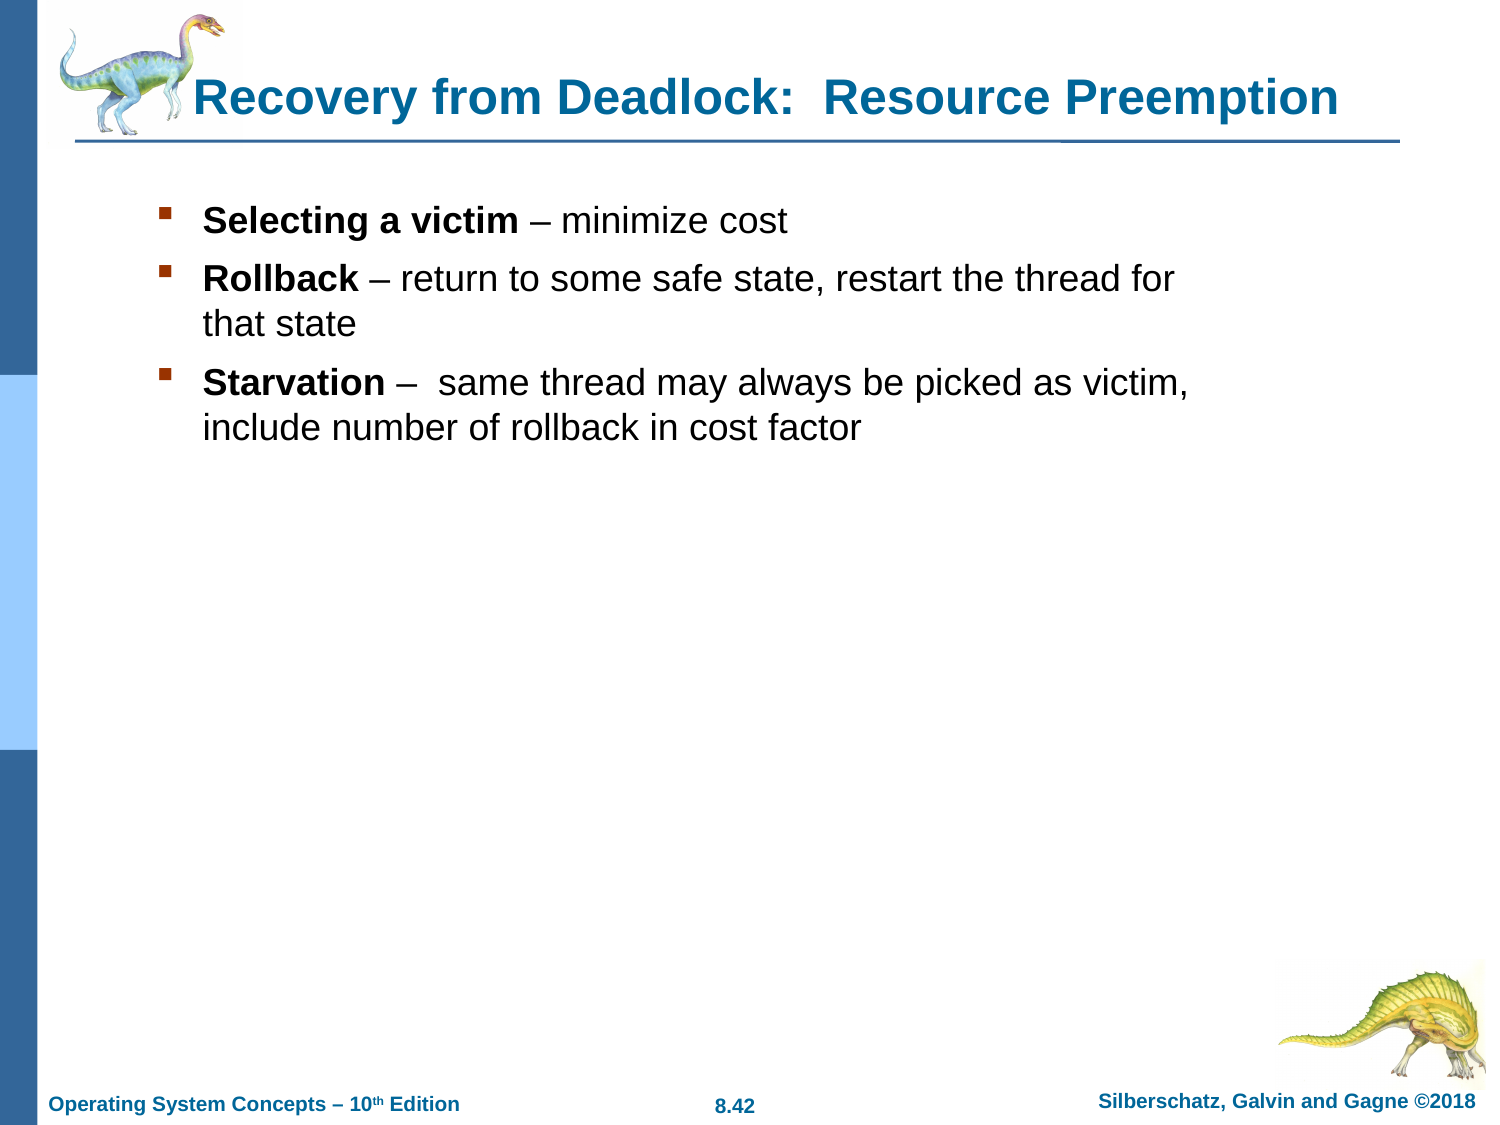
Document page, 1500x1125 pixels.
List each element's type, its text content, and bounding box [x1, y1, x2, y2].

list Selecting a victim – minimize cost Rollback – return to some safe state, restart the thread for that state Starvation – same thread may always be picked as victim, include number of rollback in cost factor [140, 188, 1257, 925]
picture [1275, 959, 1486, 1090]
picture [46, 0, 243, 149]
title Recovery from Deadlock: Resource Preemption [108, 57, 1425, 133]
